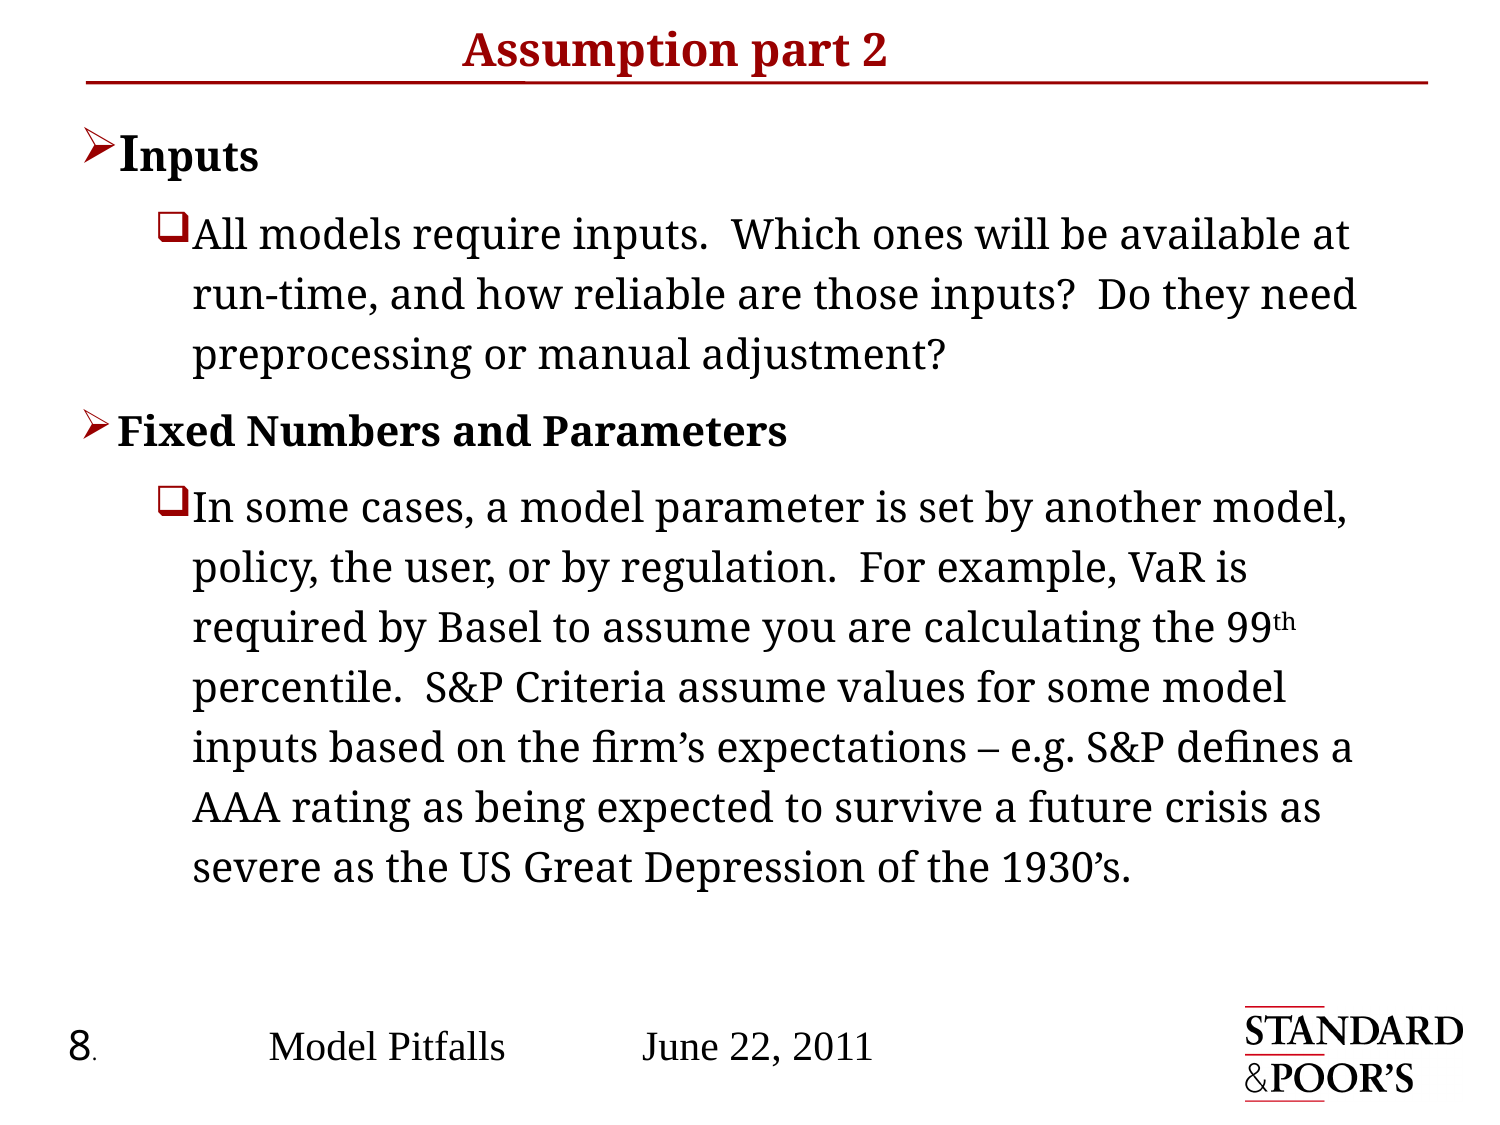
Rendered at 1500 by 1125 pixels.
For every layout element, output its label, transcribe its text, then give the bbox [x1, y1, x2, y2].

picture [1245, 1006, 1463, 1102]
list Inputs All models require inputs. Which ones will be available at run-time, and how reliable are those inputs? Do they need preprocessing or manual adjustment? Fixed Numbers and Parameters In some cases, a model parameter is set by another model, policy, the user, or by regulation. For example, VaR is required by Basel to assume you are calculating the 99th percentile. S&P Criteria assume values for some model inputs based on the firm’s expectations – e.g. S&P defines a AAA rating as being expected to survive a future crisis as severe as the US Great Depression of the 1930’s. [64, 101, 1416, 988]
title Assumption part 2 [73, 8, 1277, 85]
